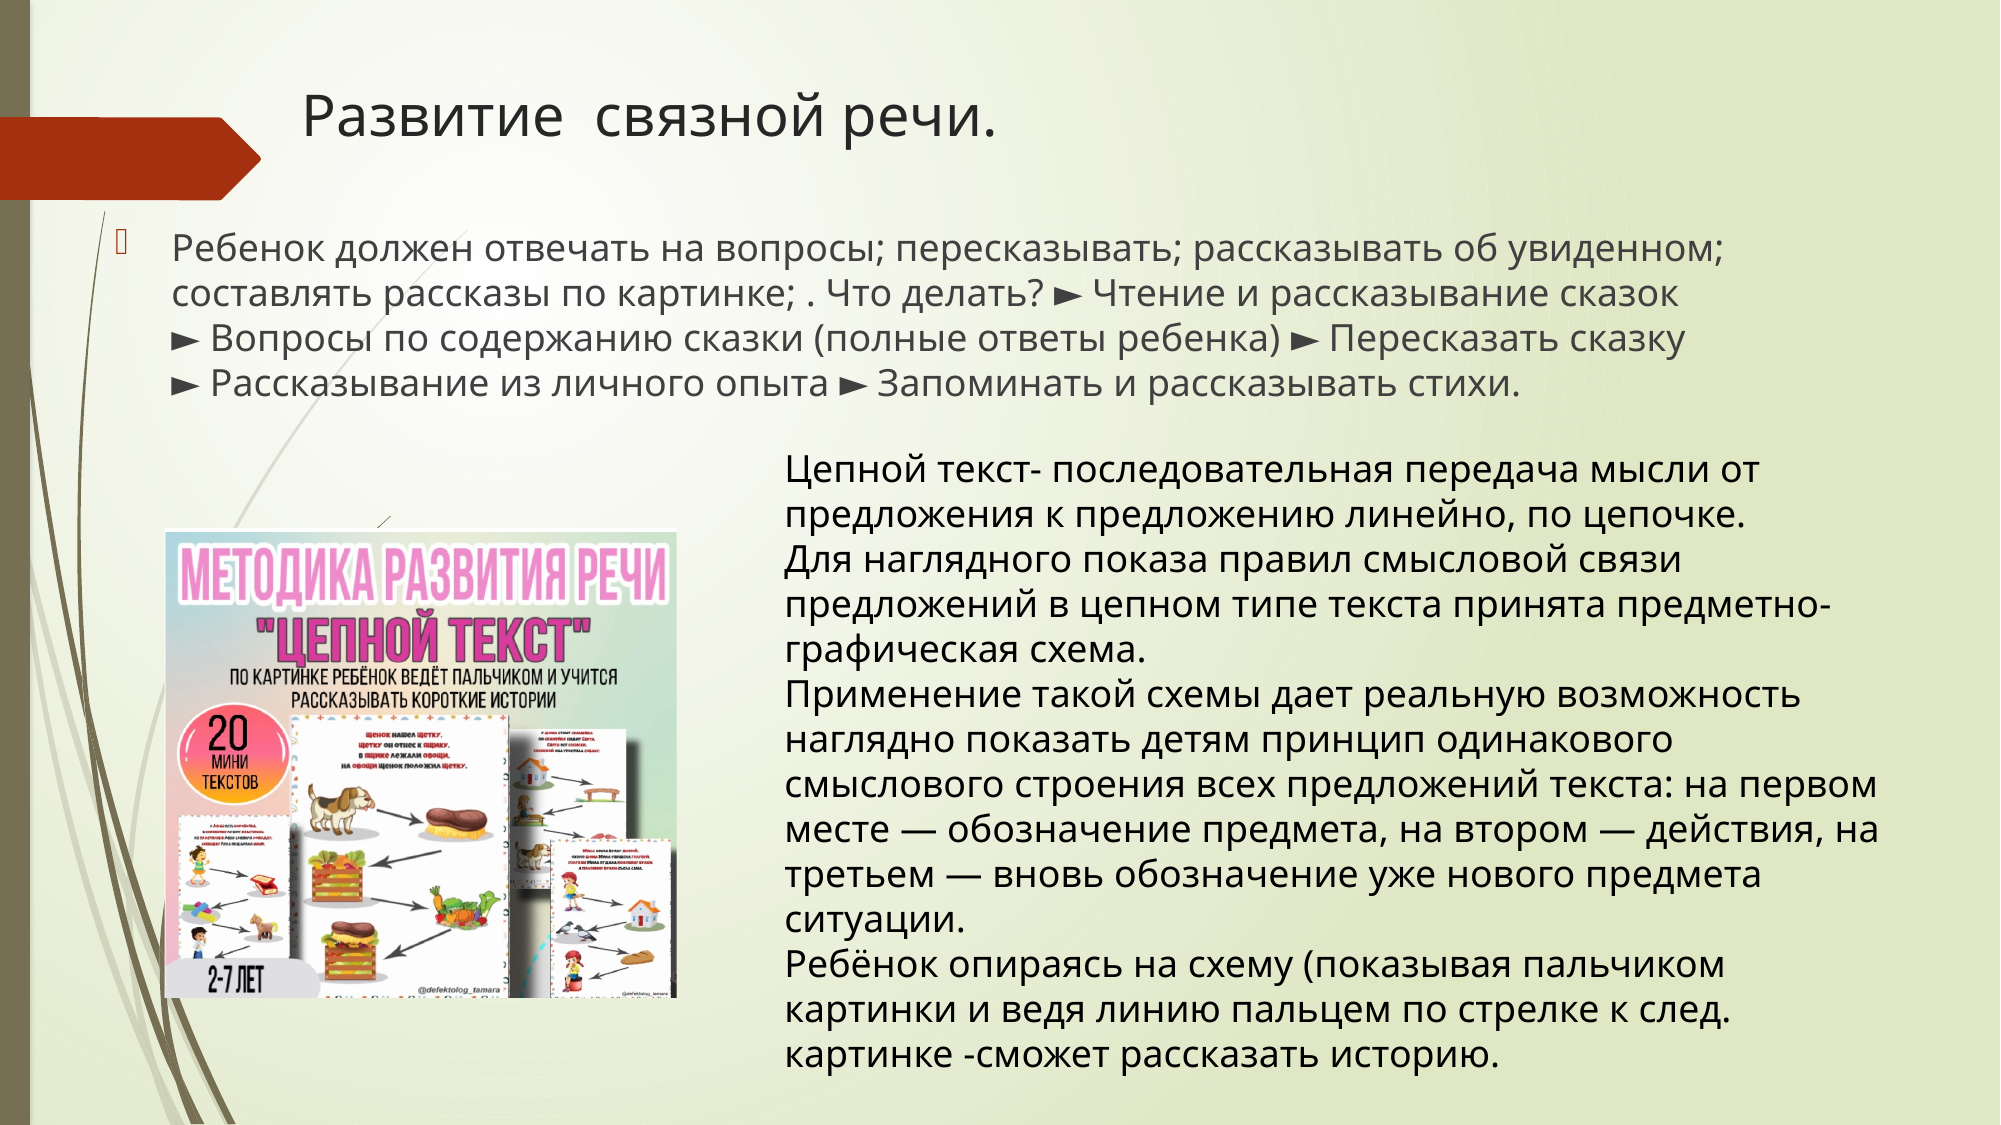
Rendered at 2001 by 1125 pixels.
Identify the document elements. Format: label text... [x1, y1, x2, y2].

picture [164, 527, 677, 999]
list Ребенок должен отвечать на вопросы; пересказывать; рассказывать об увиденном; составлять рассказы по картинке; . Что делать? ► Чтение и рассказывание сказок ► Вопросы по содержанию сказки (полные ответы ребенка) ► Пересказать сказку ► Рассказывание из личного опыта ► Запоминать и рассказывать стихи. [100, 216, 1844, 421]
title Развитие связной речи. [286, 71, 1749, 216]
text_box Цепной текст- последовательная передача мысли от предложения к предложению линейно, по цепочке. Для наглядного показа правил смысловой связи предложений в цепном типе текста принята предметно-графическая схема. Применение такой схемы дает реальную возможность наглядно показать детям принцип одинакового смыслового строения всех предложений текста: на первом месте — обозначение предмета, на втором — действия, на третьем — вновь обозначение уже нового предмета ситуации. Ребёнок опираясь на схему (показывая пальчиком картинки и ведя линию пальцем по стрелке к след. картинке -сможет рассказать историю. [769, 437, 1906, 1083]
